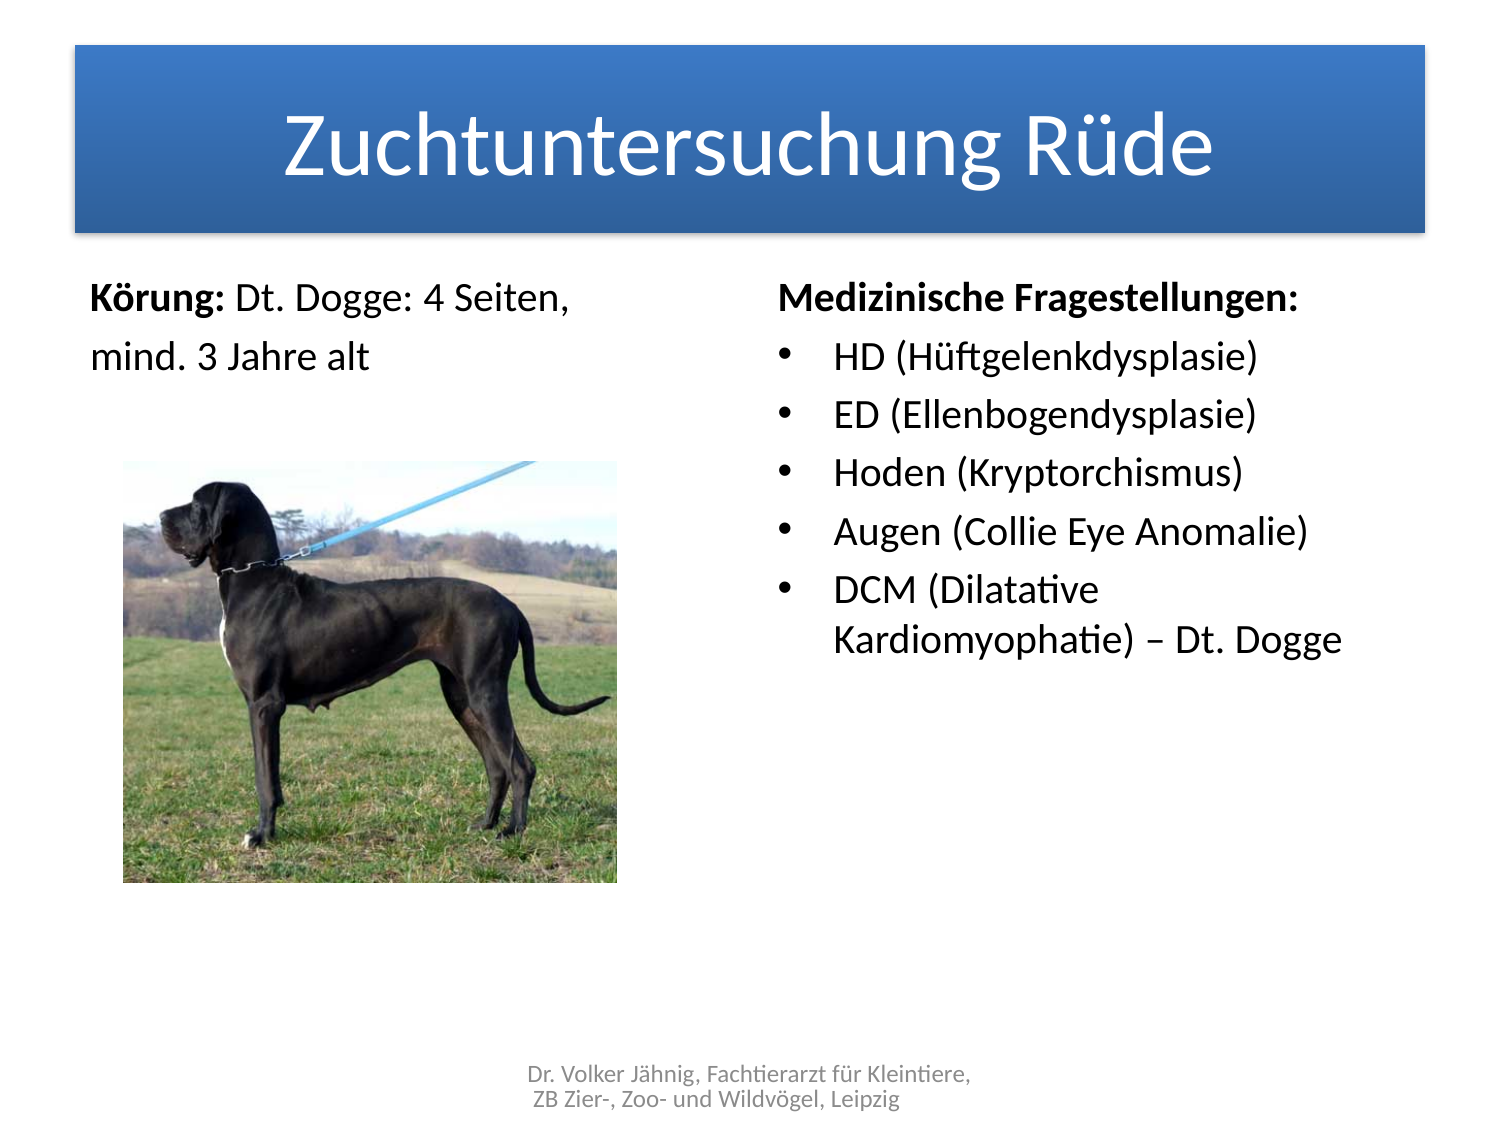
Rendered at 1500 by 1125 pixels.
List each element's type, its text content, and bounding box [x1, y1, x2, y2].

list Körung: Dt. Dogge: 4 Seiten, mind. 3 Jahre alt [75, 262, 738, 1005]
footer Dr. Volker Jähnig, Fachtierarzt für Kleintiere, ZB Zier-, Zoo- und Wildvögel, Leipzig [512, 1042, 988, 1103]
picture [123, 461, 617, 883]
title Zuchtuntersuchung Rüde [75, 45, 1425, 233]
list Medizinische Fragestellungen: HD (Hüftgelenkdysplasie) ED (Ellenbogendysplasie) Hoden (Kryptorchismus) Augen (Collie Eye Anomalie) DCM (Dilatative Kardiomyophatie) – Dt. Dogge [762, 262, 1425, 1005]
